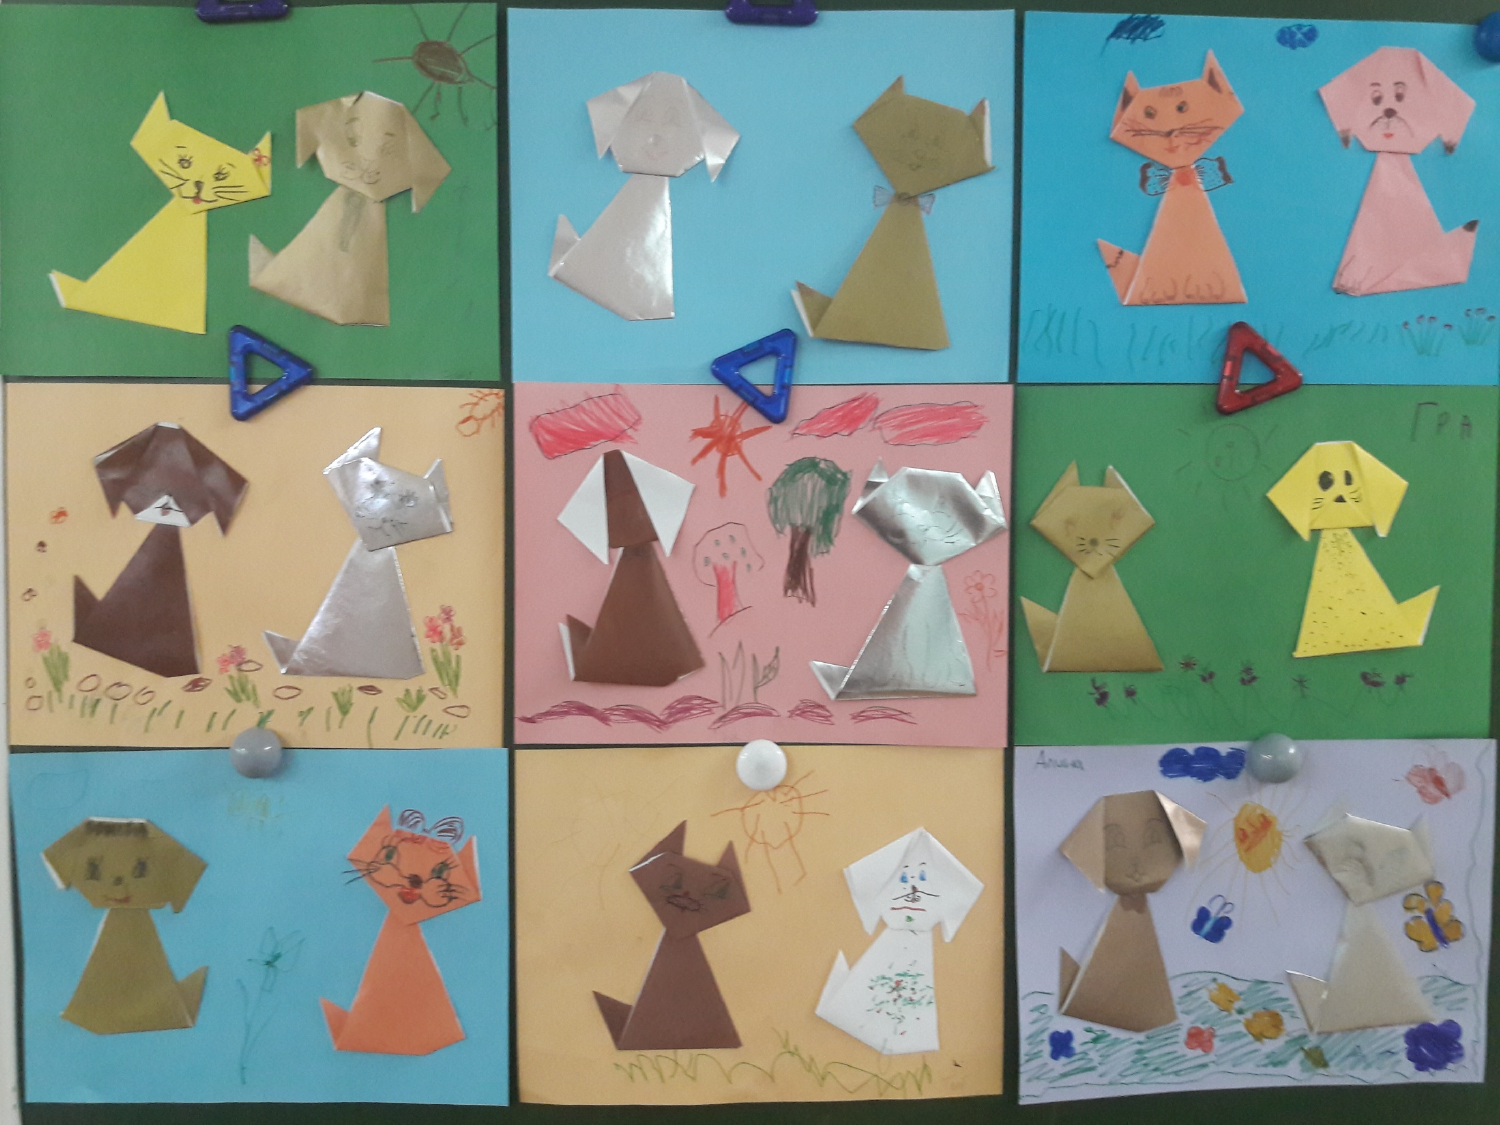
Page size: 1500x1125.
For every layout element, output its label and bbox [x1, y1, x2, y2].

list [0, 0, 1500, 1125]
